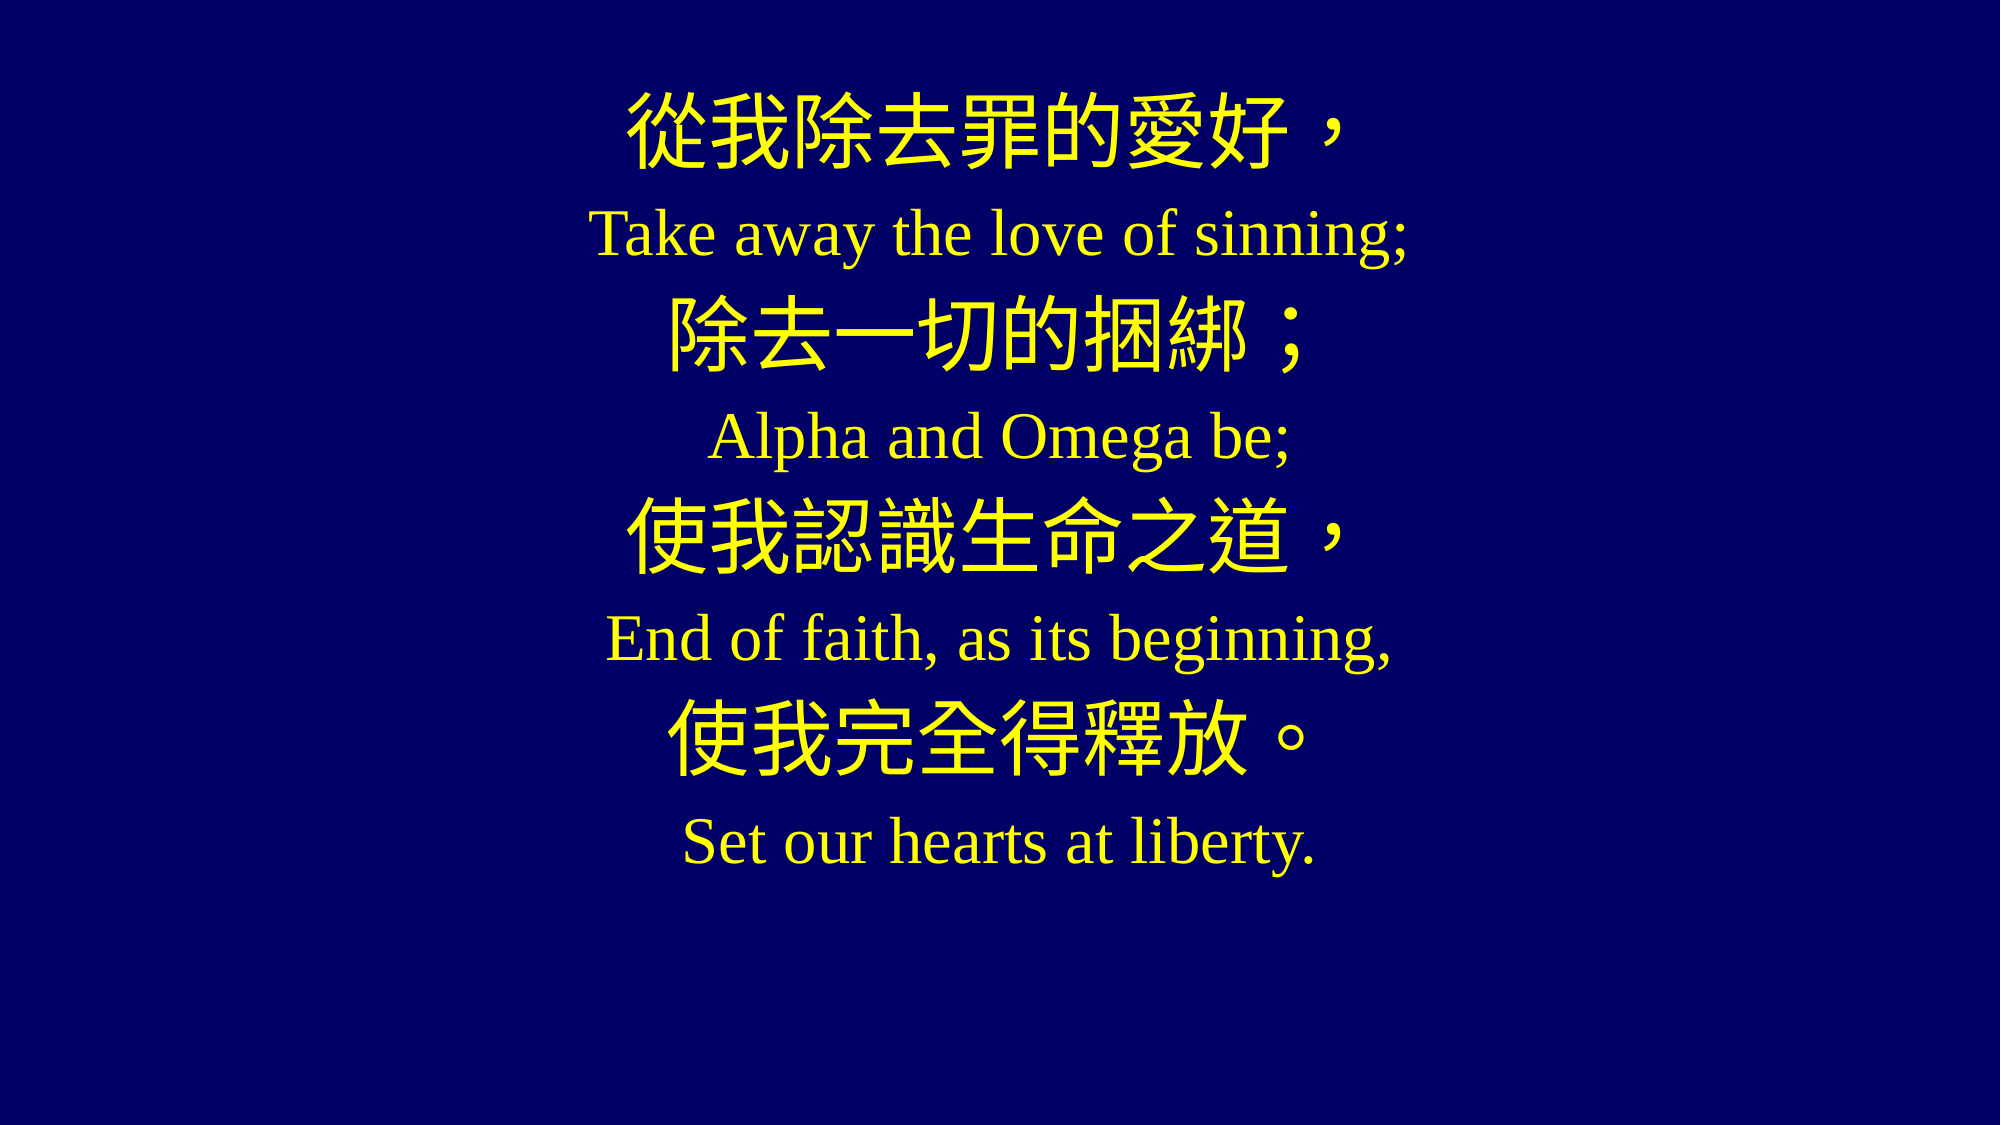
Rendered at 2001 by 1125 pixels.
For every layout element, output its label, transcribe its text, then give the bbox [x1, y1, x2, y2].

text_box 從我除去罪的愛好， Take away the love of sinning; 除去一切的捆綁； Alpha and Omega be; 使我認識生命之道， End of faith, as its beginning, 使我完全得釋放。 Set our hearts at liberty. [249, 71, 1750, 884]
